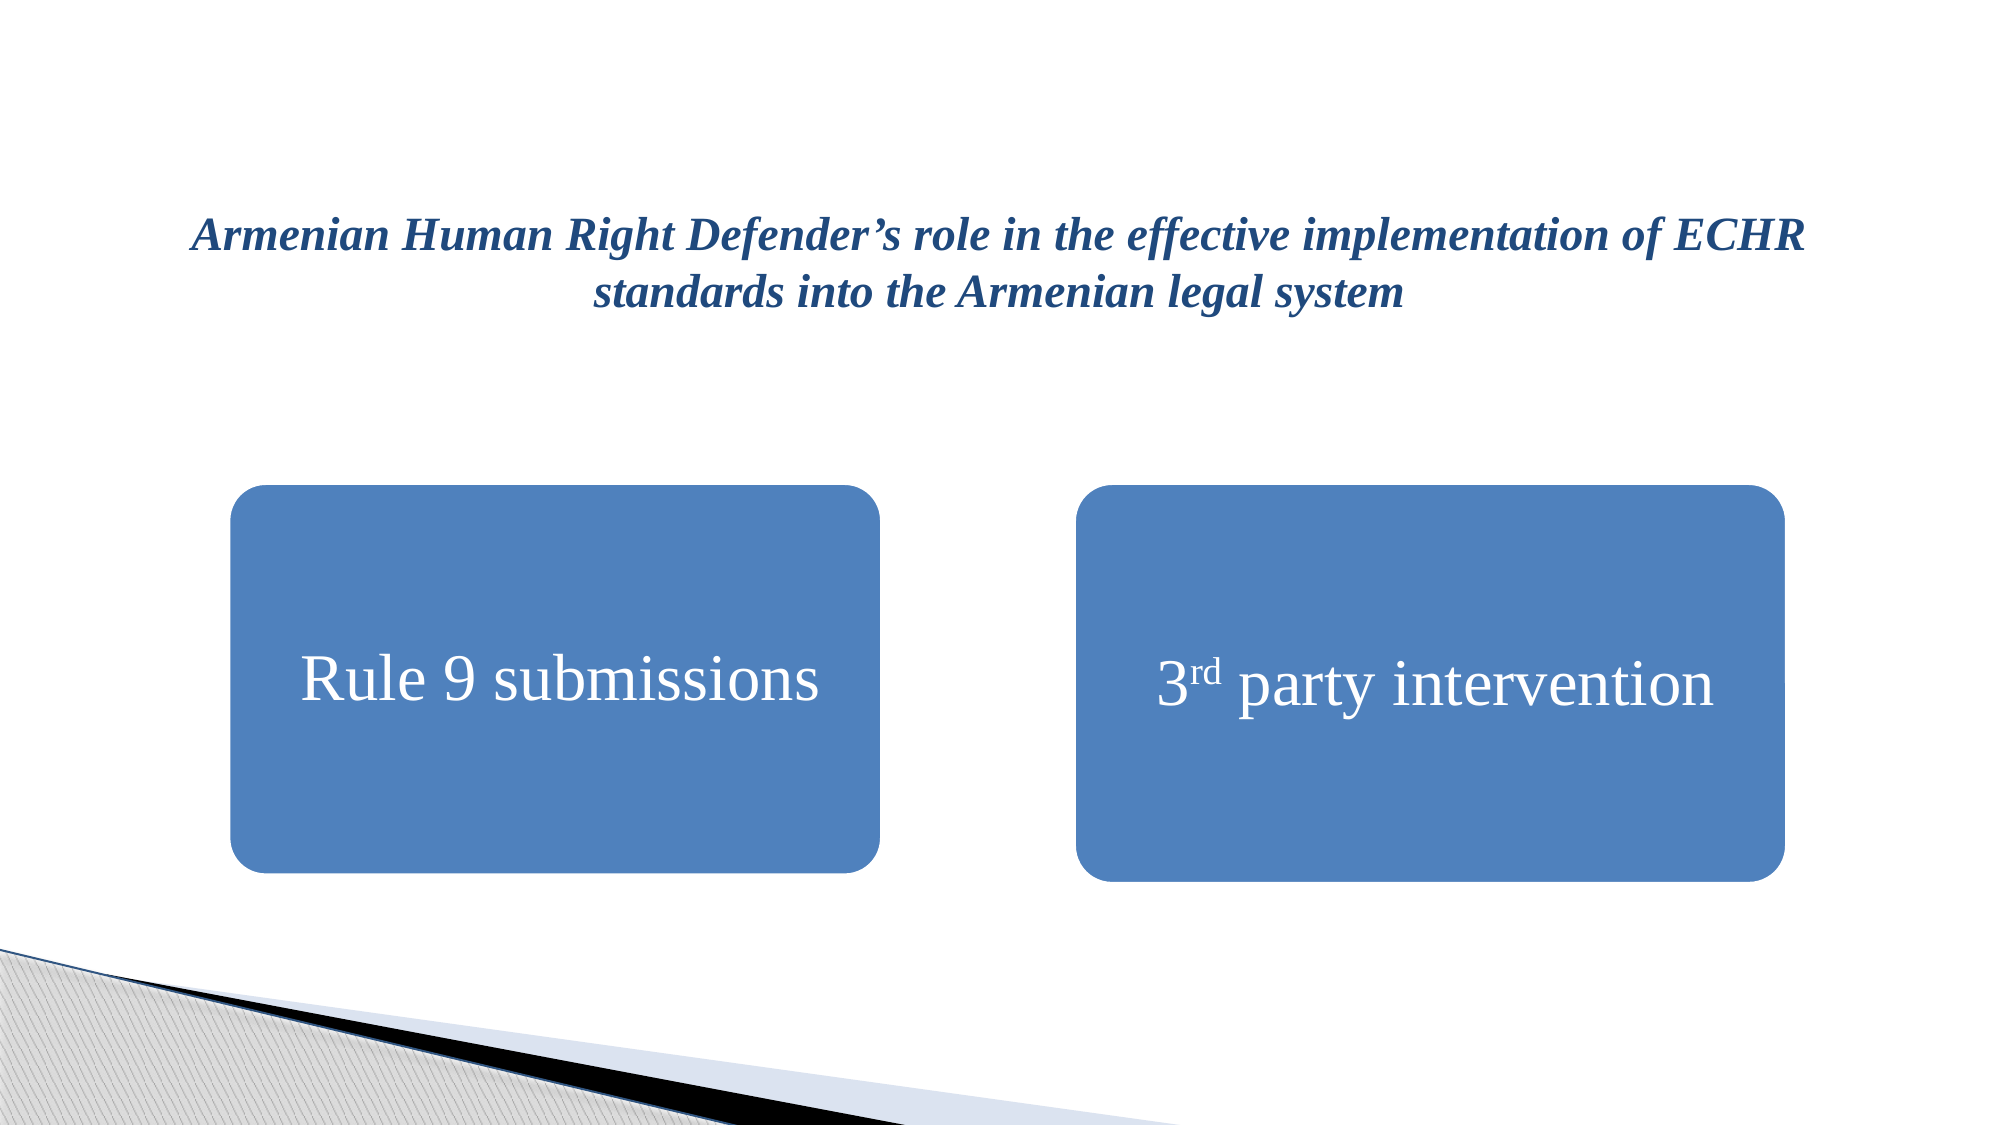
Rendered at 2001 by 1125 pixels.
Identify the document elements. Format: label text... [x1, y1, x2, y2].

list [99, 480, 1901, 1125]
title Armenian Human Right Defender’s role in the effective implementation of ECHR standards into the Armenian legal system [99, 195, 1900, 383]
